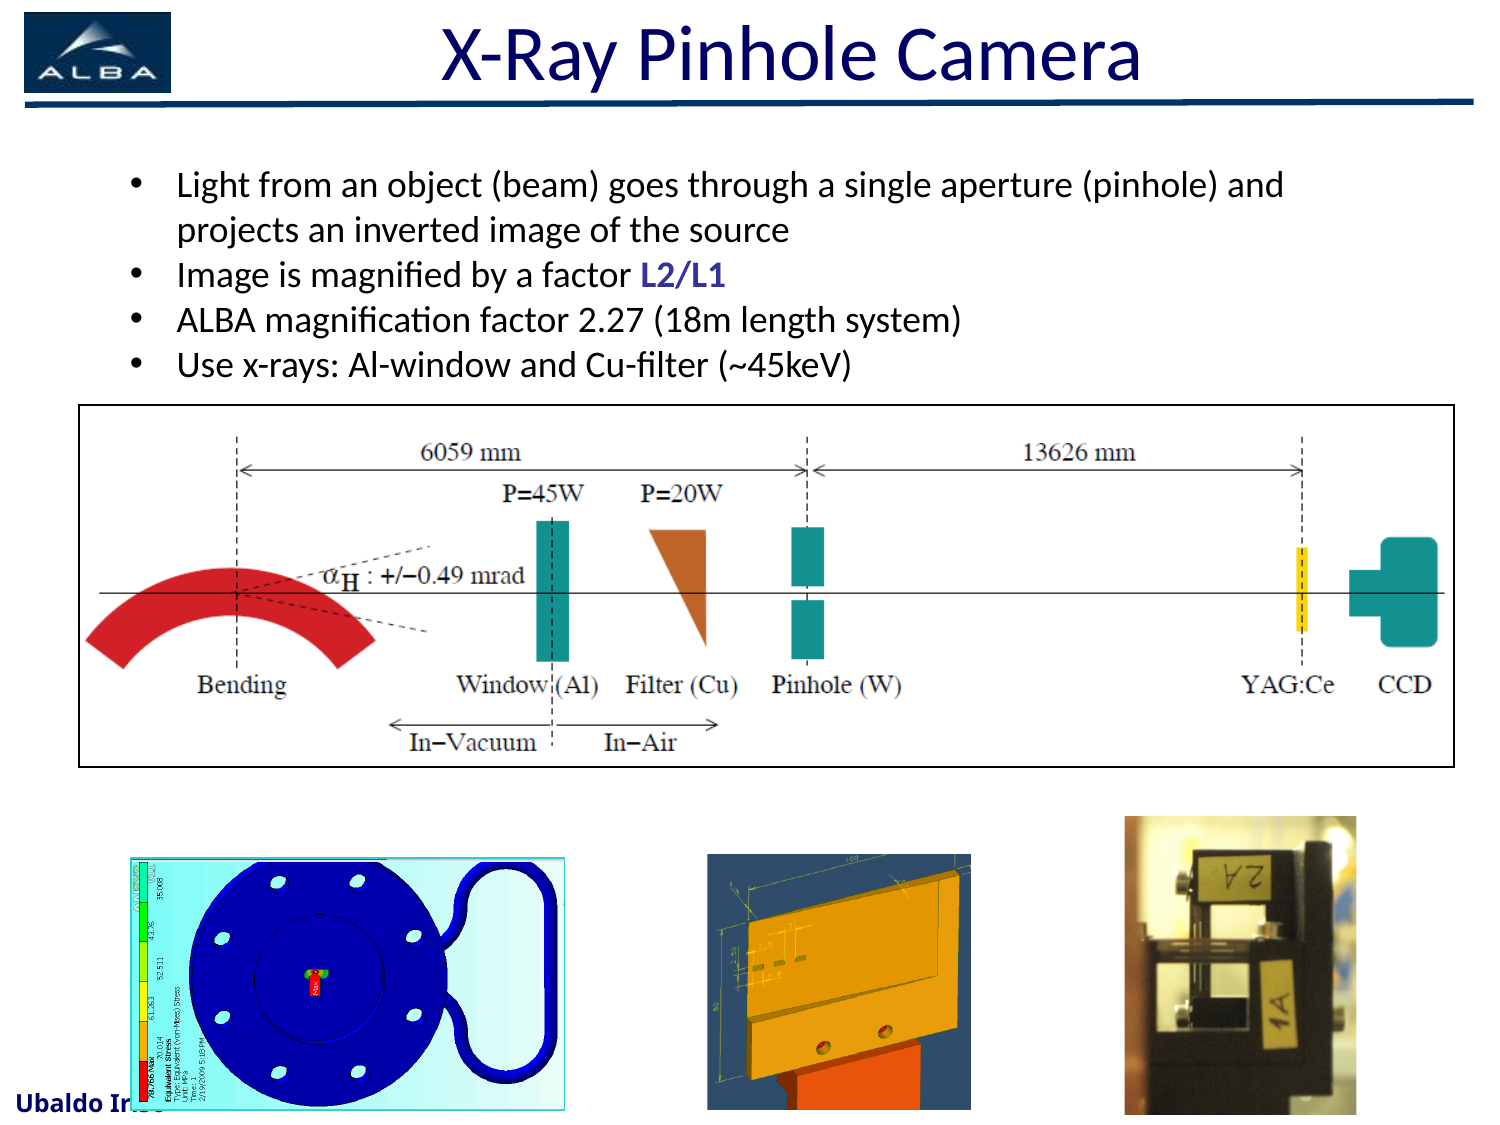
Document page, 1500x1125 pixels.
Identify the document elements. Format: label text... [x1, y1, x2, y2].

footer Ubaldo Iriso [0, 1079, 250, 1120]
title X-Ray Pinhole Camera [90, 0, 1496, 114]
picture [707, 854, 972, 1114]
picture [1124, 816, 1357, 1115]
text_box Light from an object (beam) goes through a single aperture (pinhole) and projects an inverted image of the source Image is magnified by a factor L2/L1 ALBA magnification factor 2.27 (18m length system) Use x-rays: Al-window and Cu-filter (~45keV) [114, 152, 1376, 393]
picture [131, 858, 565, 1110]
picture [24, 12, 90, 93]
picture [79, 405, 1454, 767]
